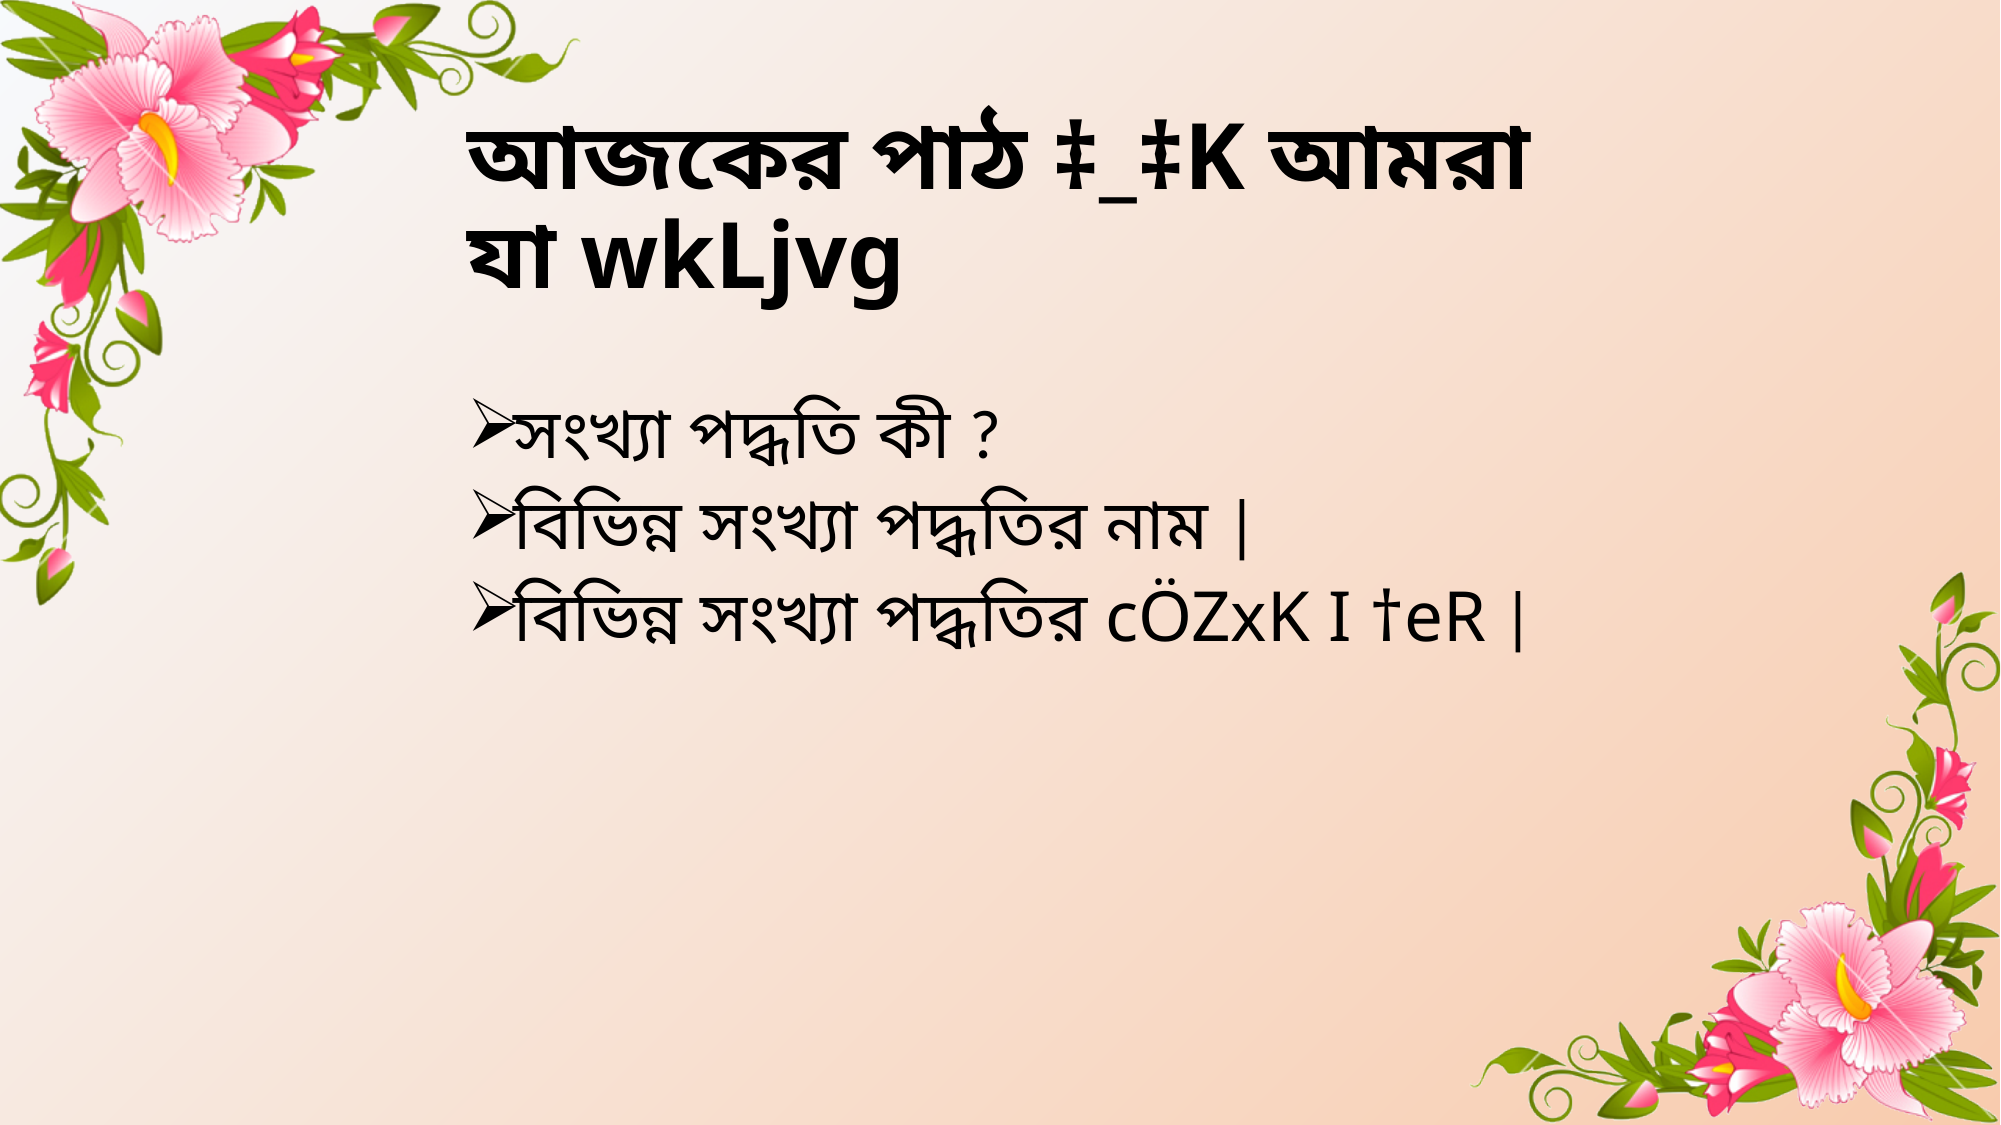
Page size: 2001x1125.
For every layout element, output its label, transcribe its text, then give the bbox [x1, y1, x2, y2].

title আজকের পাঠ ‡_‡K আমরা যা wkLjvg [452, 100, 1625, 318]
picture [1463, 563, 2001, 1125]
list সংখ্যা পদ্ধতি কী ? বিভিন্ন সংখ্যা পদ্ধতির নাম | বিভিন্ন সংখ্যা পদ্ধতির cÖZxK I †eR | [452, 391, 1556, 722]
picture [0, 0, 587, 614]
